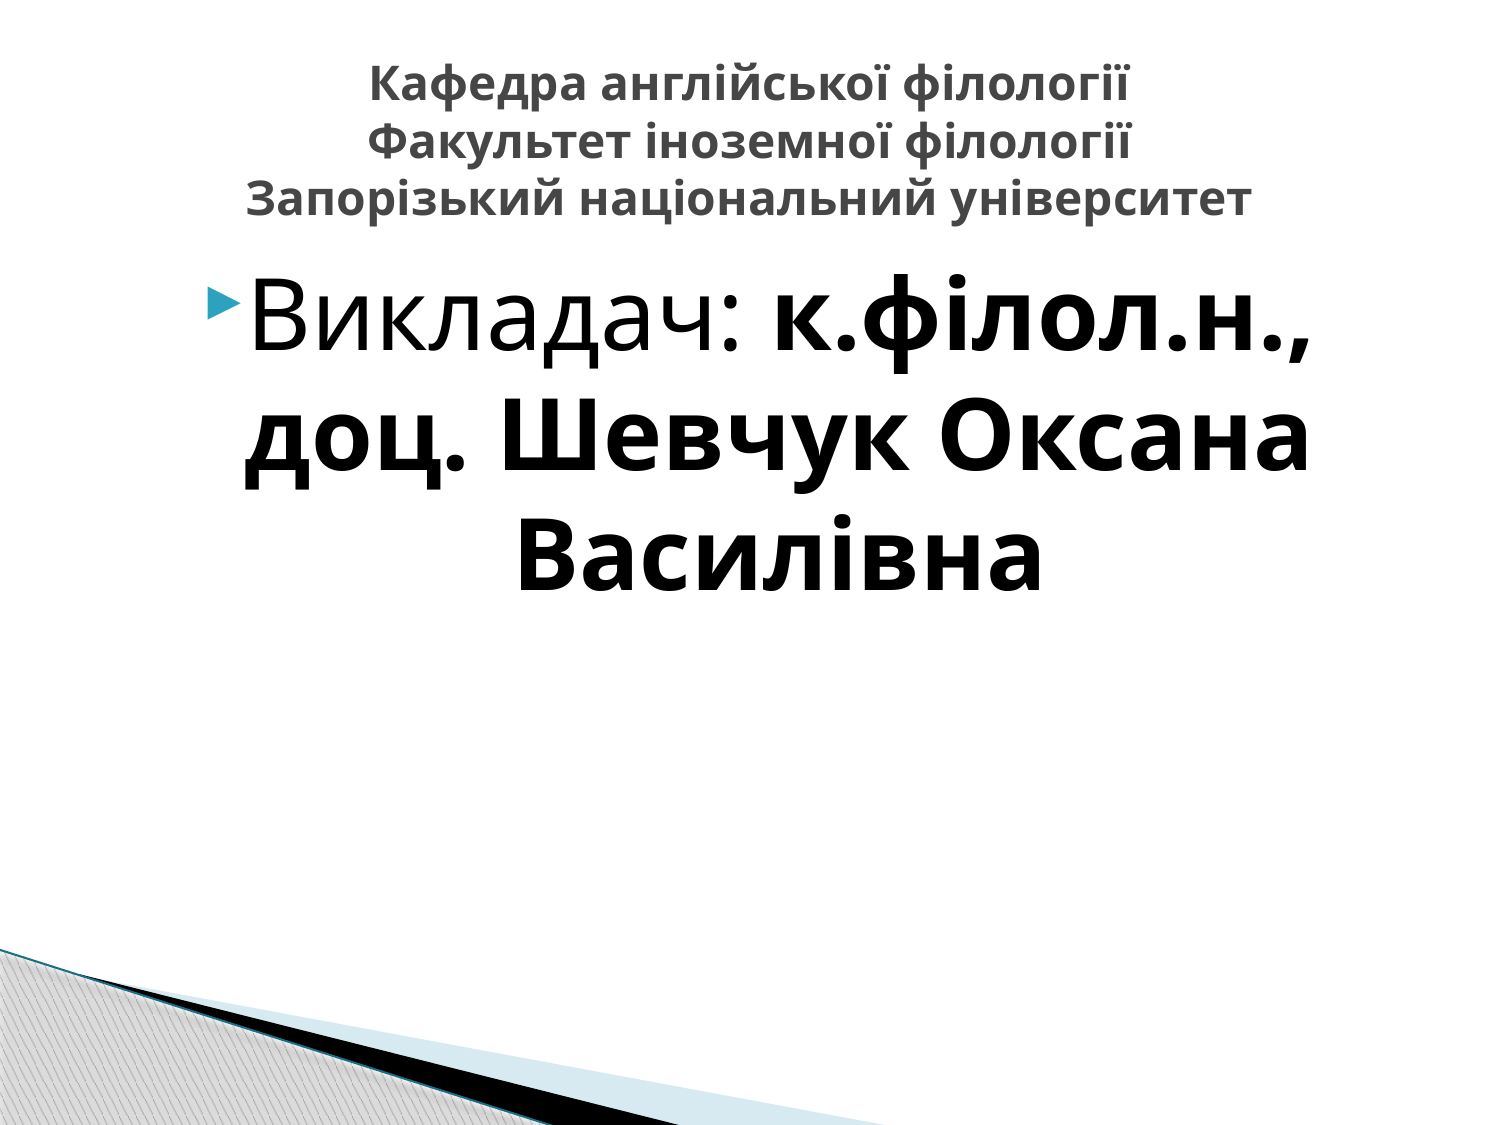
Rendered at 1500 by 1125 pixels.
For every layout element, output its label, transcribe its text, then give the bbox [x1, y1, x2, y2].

list Викладач: к.філол.н., доц. Шевчук Оксана Василівна [75, 243, 1425, 986]
title Кафедра англійської філології Факультет іноземної філології Запорізький національний університет [75, 45, 1425, 233]
